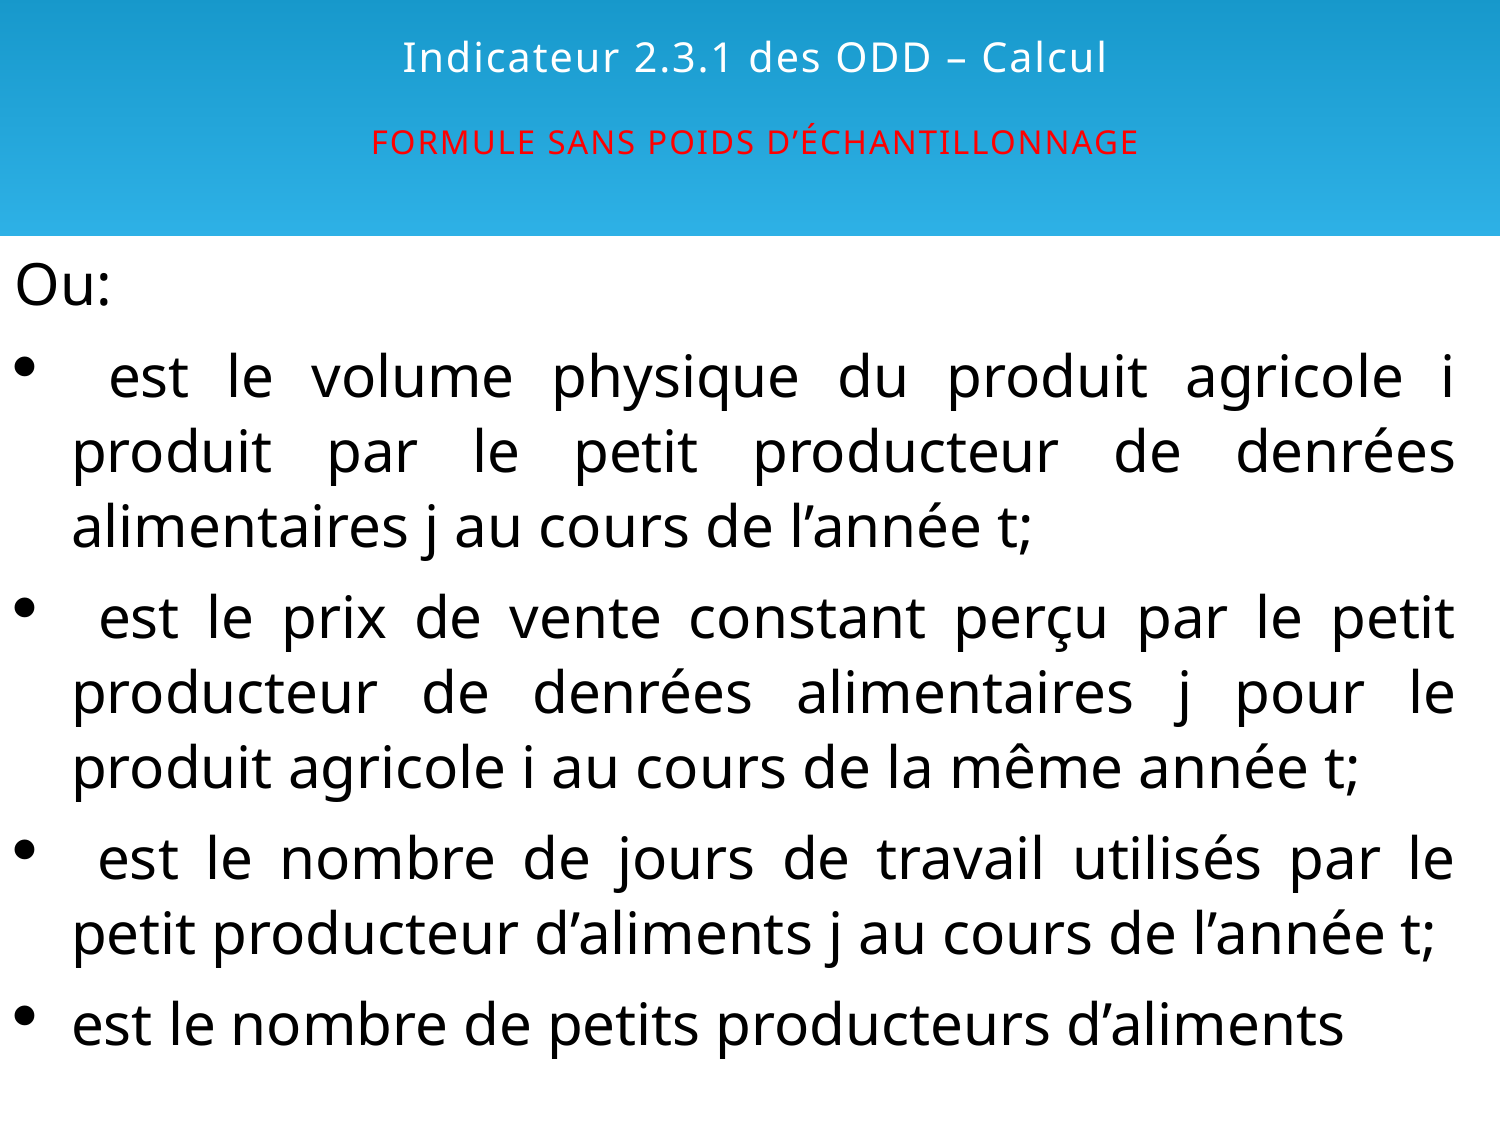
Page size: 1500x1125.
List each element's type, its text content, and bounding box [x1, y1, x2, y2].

text_box [0, 0, 1500, 236]
title Indicateur 2.3.1 des ODD – Calcul FORMULE SANS POIDS D’ÉCHANTILLONNAGE [41, 28, 1471, 221]
text_box [41, 237, 1471, 1096]
